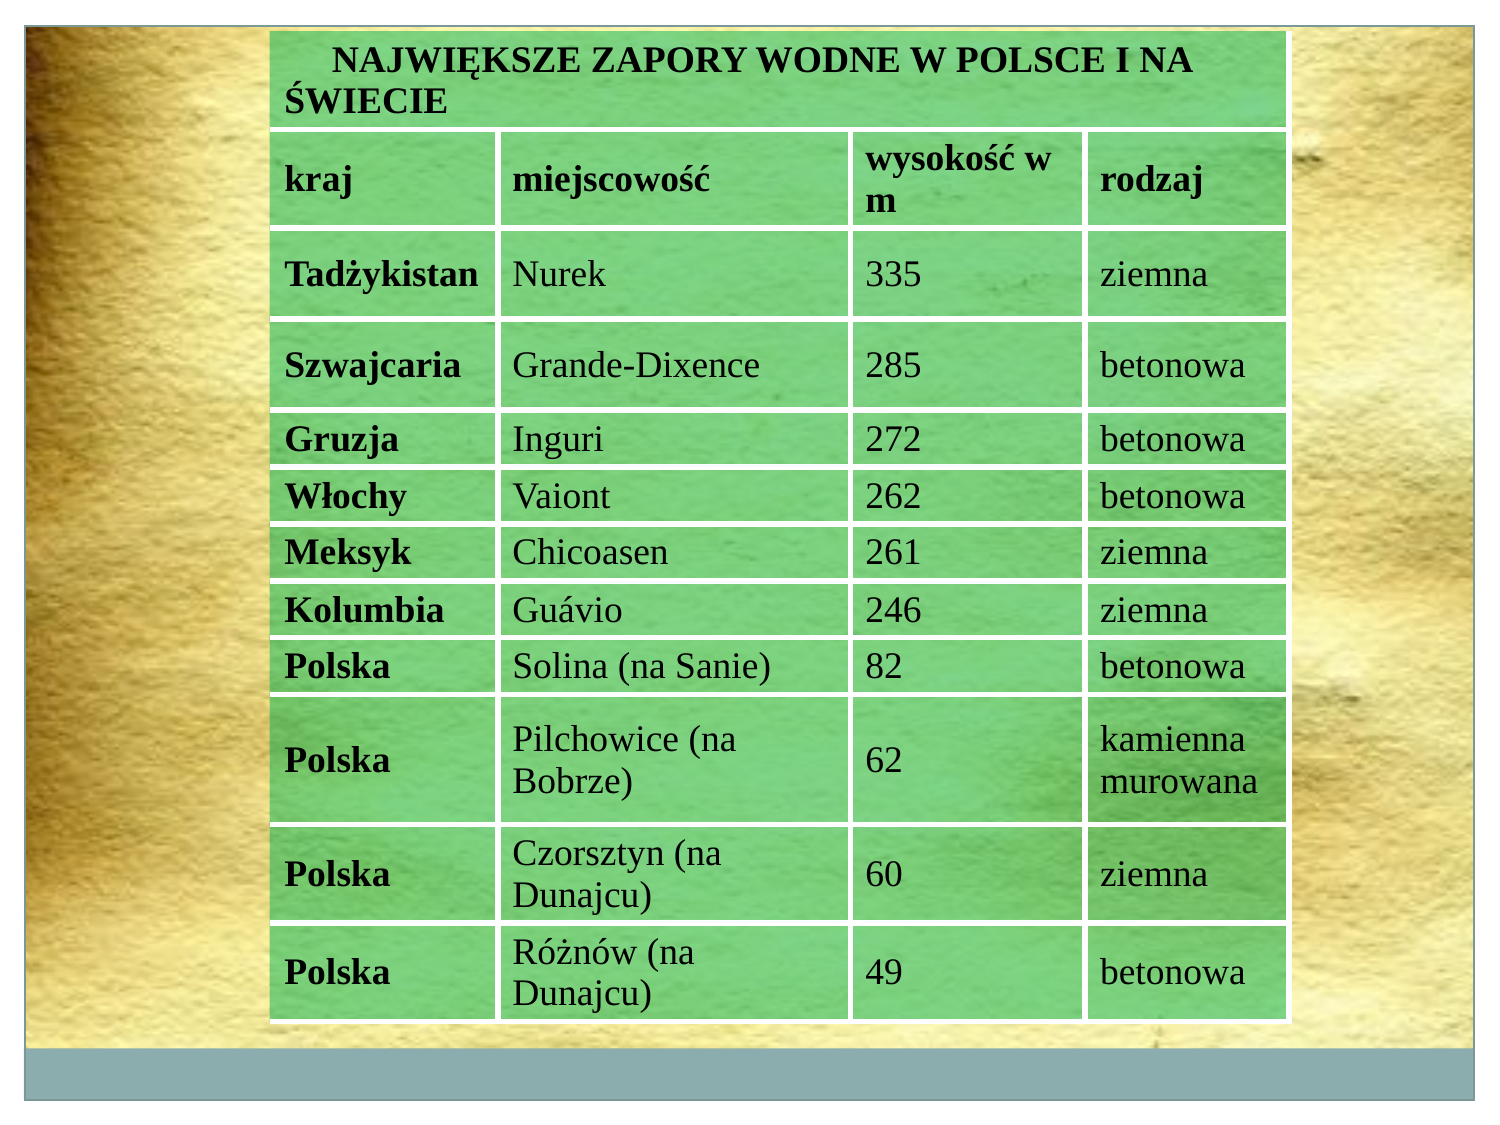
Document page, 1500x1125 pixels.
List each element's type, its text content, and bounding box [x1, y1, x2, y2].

table_cell miejscowość [501, 132, 848, 225]
table_cell Meksyk [270, 527, 495, 578]
table_cell 60 [853, 827, 1082, 920]
table_cell 261 [853, 527, 1082, 578]
table_cell Guávio [501, 584, 848, 635]
table_cell wysokość w m [853, 132, 1082, 225]
table_cell rodzaj [1088, 132, 1286, 225]
table_header NAJWIĘKSZE ZAPORY WODNE W POLSCE I NA ŚWIECIE [270, 31, 1286, 127]
table_cell Solina (na Sanie) [501, 640, 848, 692]
table_cell betonowa [1088, 470, 1286, 521]
table_cell 49 [853, 926, 1082, 1019]
table_cell kraj [270, 132, 495, 225]
table_cell 335 [853, 231, 1082, 316]
picture [26, 27, 1473, 1048]
table_cell 62 [853, 697, 1082, 822]
table_cell Polska [270, 926, 495, 1019]
table_cell Czorsztyn (na Dunajcu) [501, 827, 848, 920]
table_cell betonowa [1088, 926, 1286, 1019]
table_cell Gruzja [270, 413, 495, 464]
table_cell Nurek [501, 231, 848, 316]
table_cell ziemna [1088, 527, 1286, 578]
table_cell 82 [853, 640, 1082, 692]
table_cell betonowa [1088, 322, 1286, 407]
table_cell 272 [853, 413, 1082, 464]
table_cell Polska [270, 640, 495, 692]
table_cell Inguri [501, 413, 848, 464]
table_cell 246 [853, 584, 1082, 635]
table_cell kamienna murowana [1088, 697, 1286, 822]
table_cell Vaiont [501, 470, 848, 521]
table_cell ziemna [1088, 584, 1286, 635]
table_cell Tadżykistan [270, 231, 495, 316]
table_cell betonowa [1088, 640, 1286, 692]
table_cell Szwajcaria [270, 322, 495, 407]
table_cell 262 [853, 470, 1082, 521]
table_cell 285 [853, 322, 1082, 407]
table_cell Grande-Dixence [501, 322, 848, 407]
table_cell Pilchowice (na Bobrze) [501, 697, 848, 822]
table_cell Włochy [270, 470, 495, 521]
table_cell betonowa [1088, 413, 1286, 464]
table_cell Kolumbia [270, 584, 495, 635]
table_cell Polska [270, 697, 495, 822]
table_cell ziemna [1088, 827, 1286, 920]
table_cell Różnów (na Dunajcu) [501, 926, 848, 1019]
table_cell Polska [270, 827, 495, 920]
table_cell ziemna [1088, 231, 1286, 316]
table_cell Chicoasen [501, 527, 848, 578]
